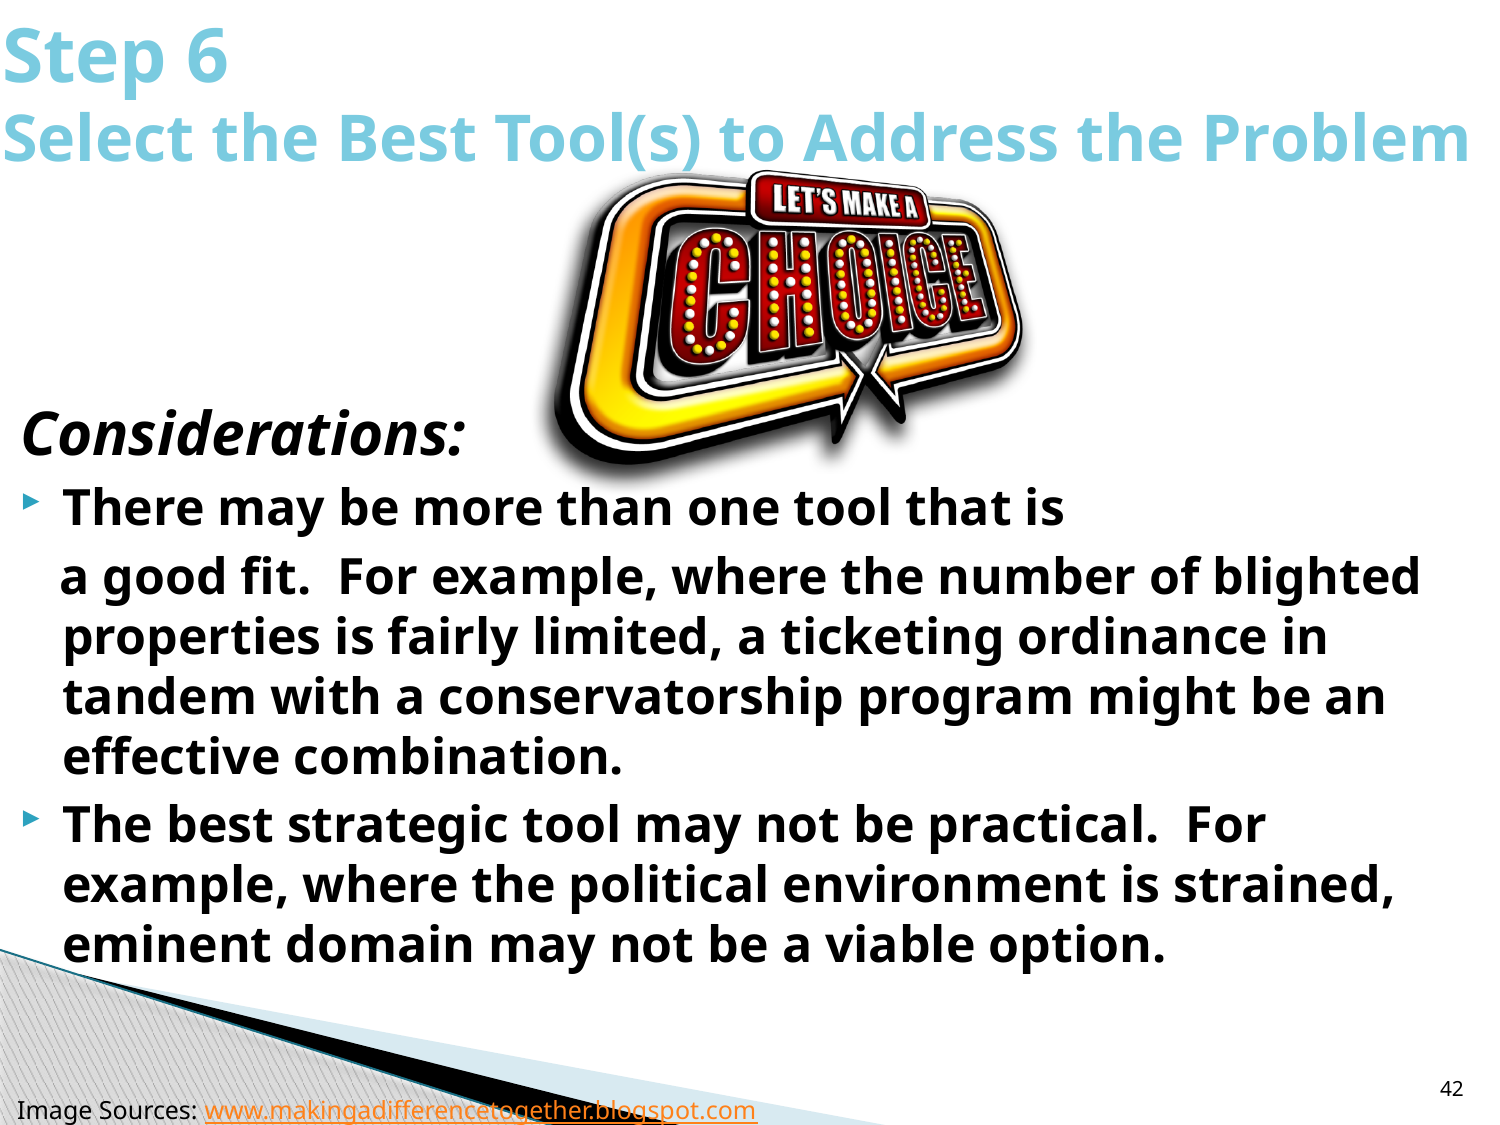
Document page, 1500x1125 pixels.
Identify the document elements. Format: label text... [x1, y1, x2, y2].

text_box Step 6 Select the Best Tool(s) to Address the Problem [0, 0, 1500, 183]
list Considerations: There may be more than one tool that is a good fit. For example, where the number of blighted properties is fairly limited, a ticketing ordinance in tandem with a conservatorship program might be an effective combination. The best strategic tool may not be practical. For example, where the political environment is strained, eminent domain may not be a viable option. [0, 387, 1500, 1125]
text_box Image Sources: www.makingadifferencetogether.blogspot.com [2, 1087, 786, 1125]
slide_number 42 [1418, 1051, 1479, 1112]
picture [512, 137, 1060, 501]
